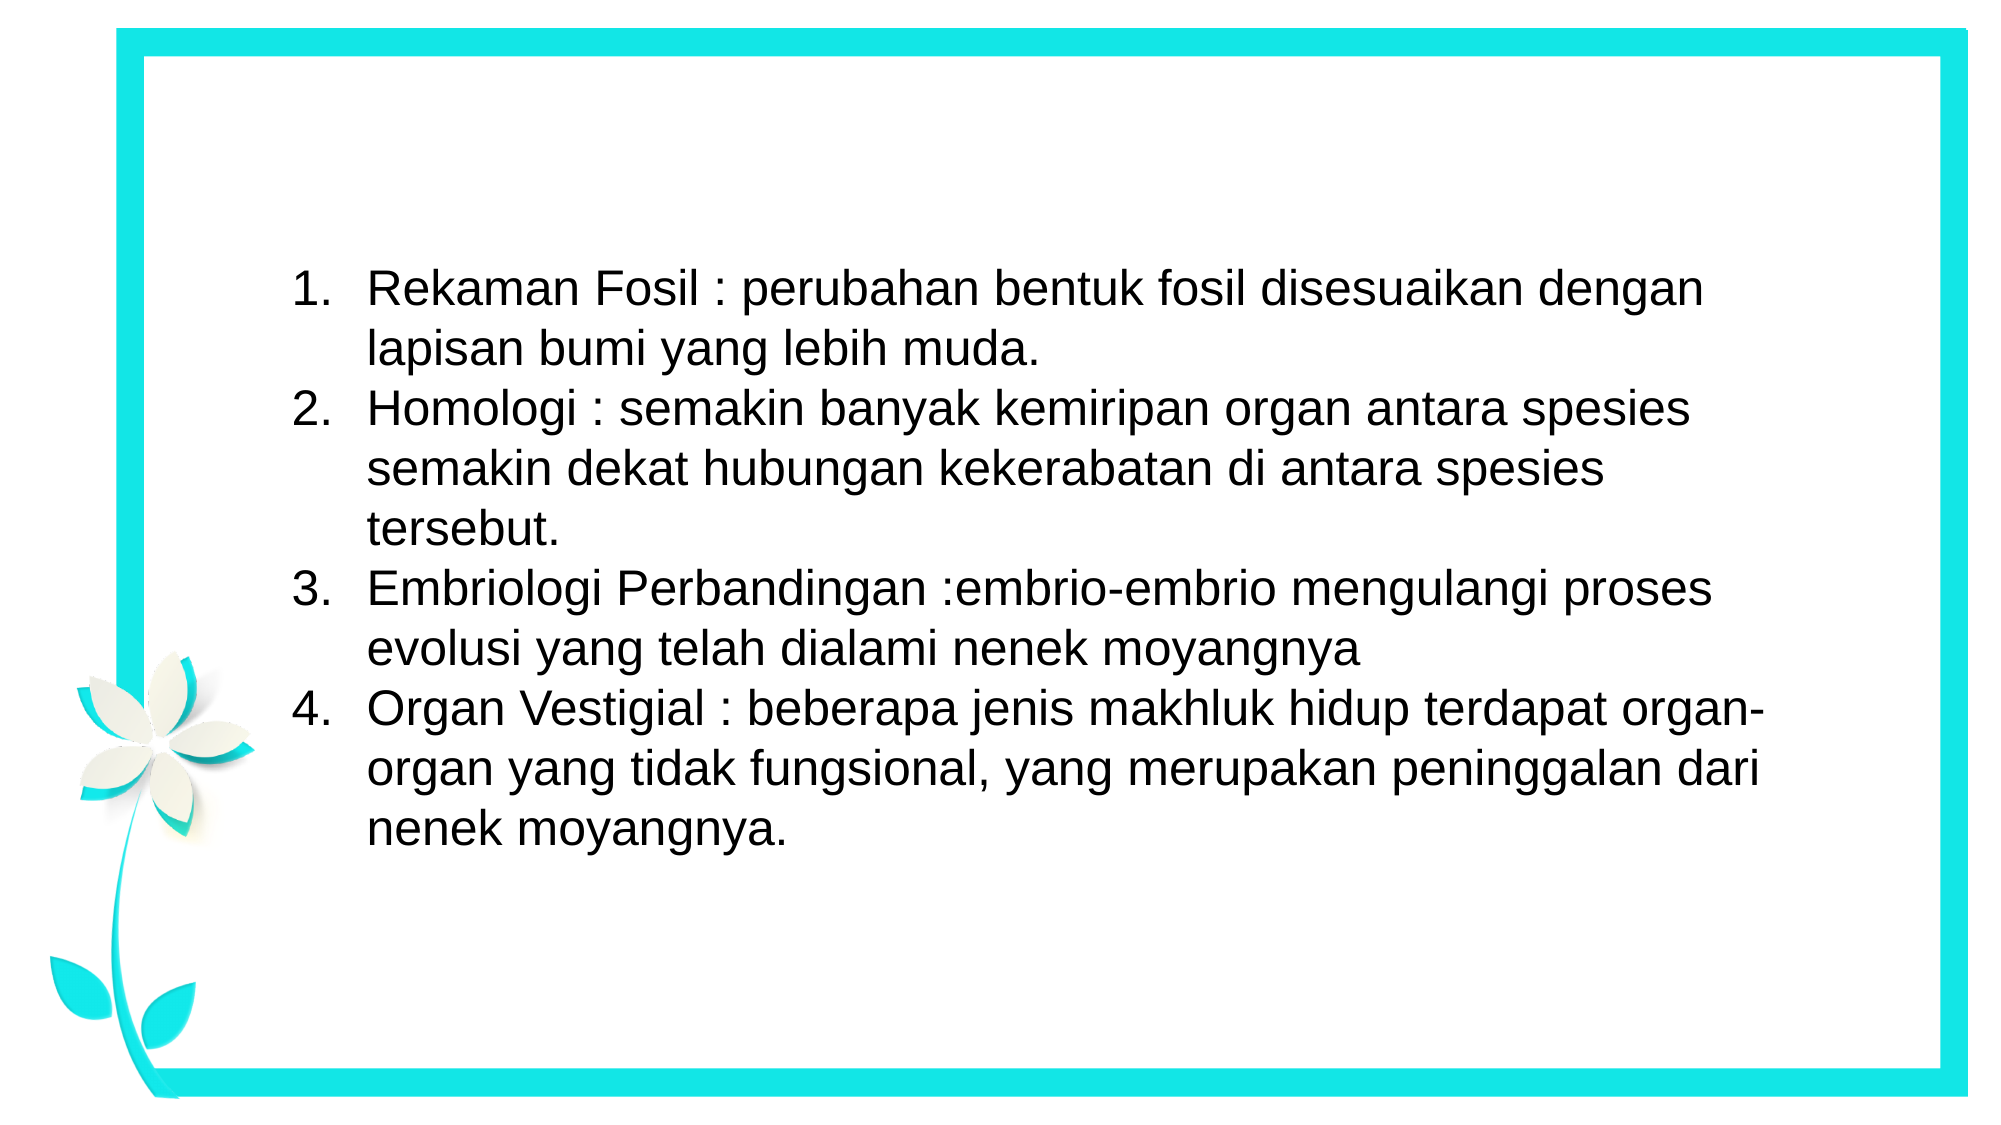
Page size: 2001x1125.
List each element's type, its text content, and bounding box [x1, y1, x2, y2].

picture [39, 650, 255, 1107]
text_box Rekaman Fosil : perubahan bentuk fosil disesuaikan dengan lapisan bumi yang lebih muda. Homologi : semakin banyak kemiripan organ antara spesies semakin dekat hubungan kekerabatan di antara spesies tersebut. Embriologi Perbandingan :embrio-embrio mengulangi proses evolusi yang telah dialami nenek moyangnya Organ Vestigial : beberapa jenis makhluk hidup terdapat organ-organ yang tidak fungsional, yang merupakan peninggalan dari nenek moyangnya. [276, 247, 1816, 1125]
